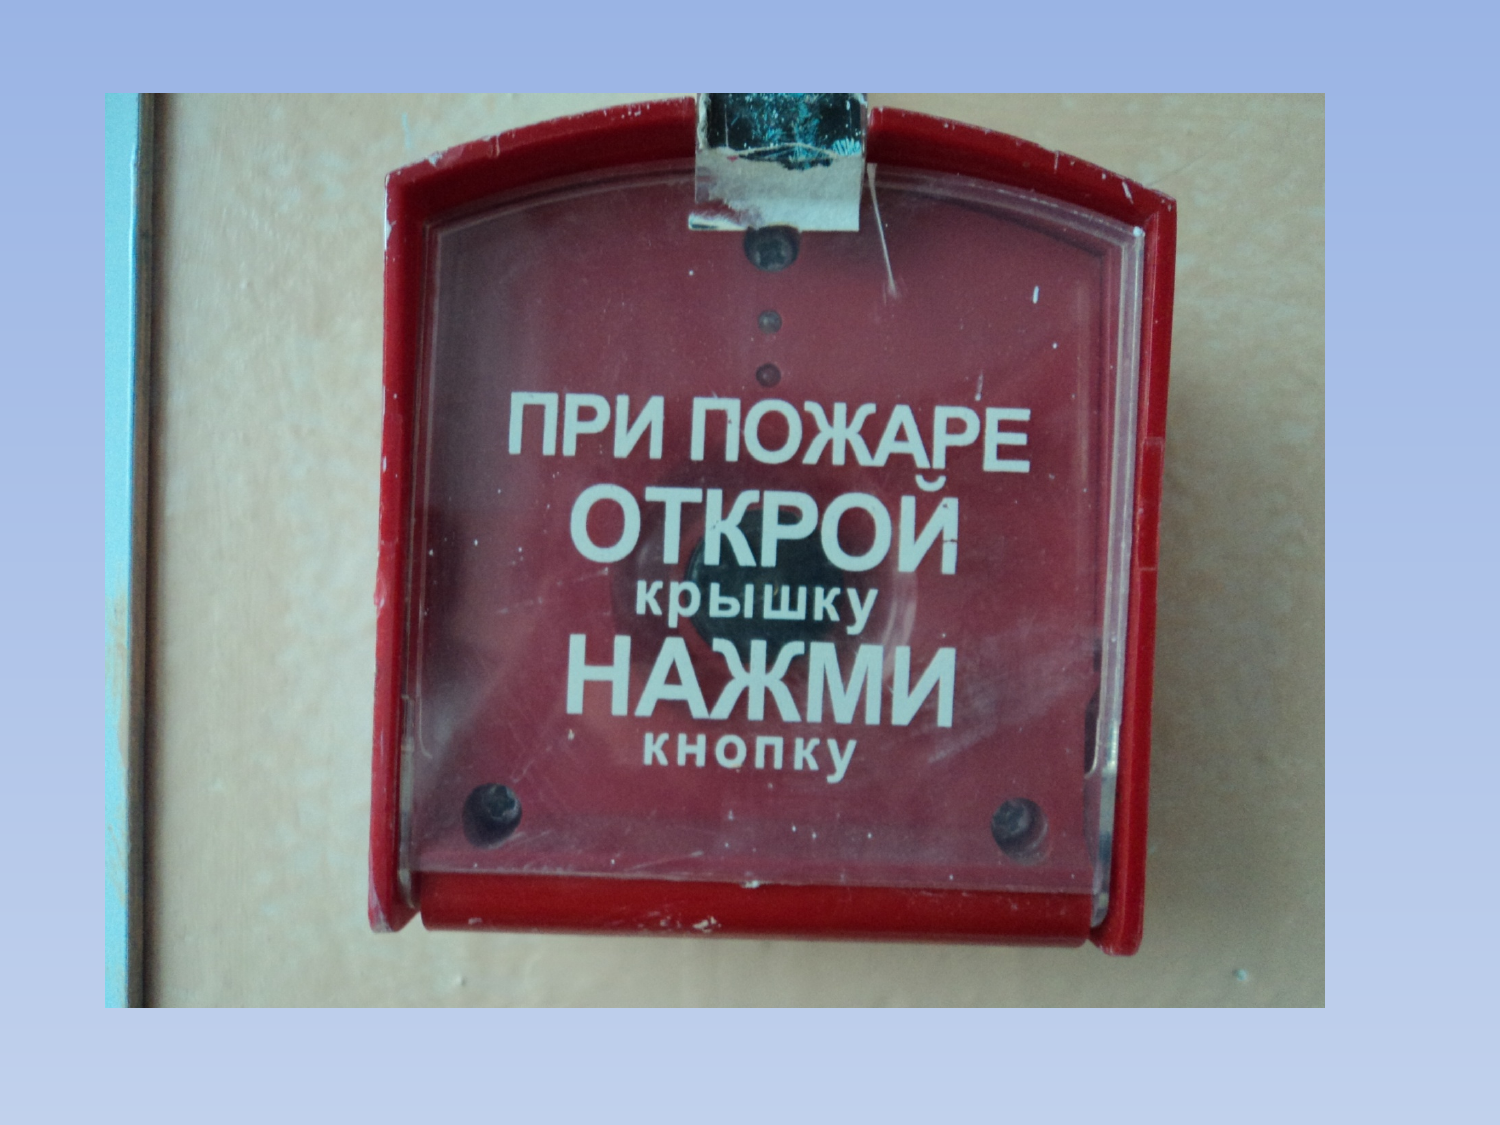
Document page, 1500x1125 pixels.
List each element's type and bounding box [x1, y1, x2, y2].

picture [105, 93, 1325, 1008]
